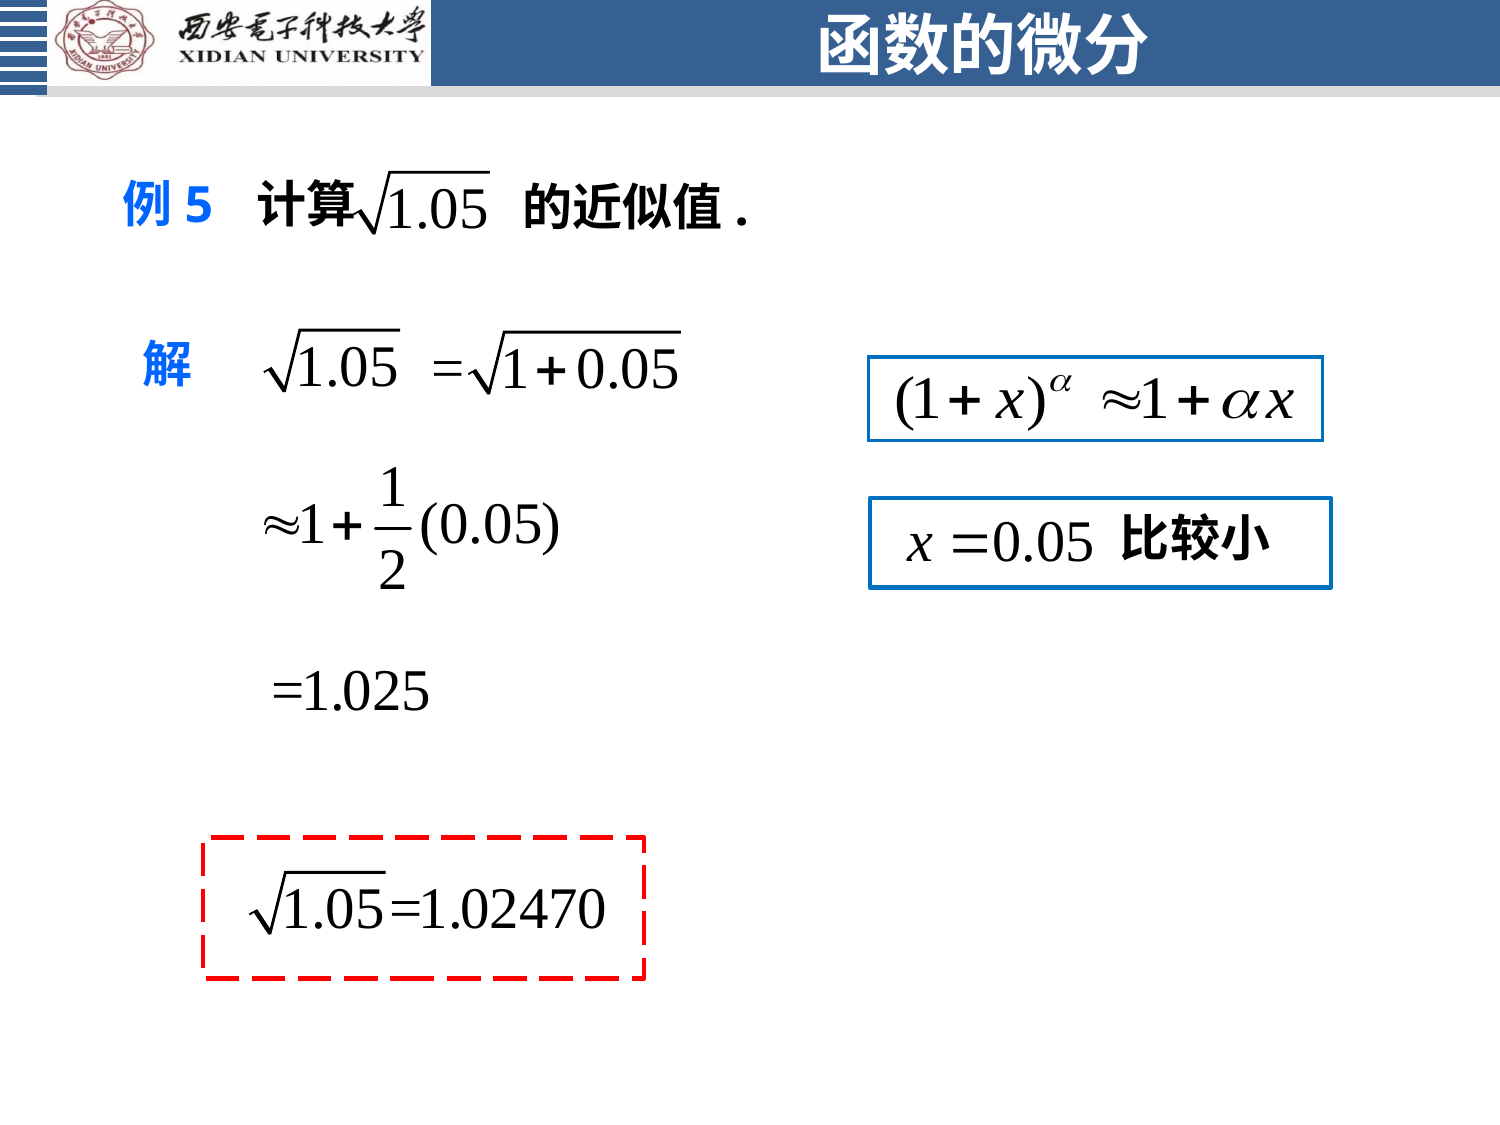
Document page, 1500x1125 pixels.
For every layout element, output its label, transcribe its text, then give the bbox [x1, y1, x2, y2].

title 函数的微分 [460, 0, 1500, 98]
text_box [869, 497, 1389, 588]
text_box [421, 319, 693, 409]
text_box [869, 358, 1321, 440]
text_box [202, 837, 645, 979]
text_box 解 [128, 324, 248, 400]
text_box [262, 656, 440, 726]
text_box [248, 449, 573, 603]
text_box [253, 317, 412, 407]
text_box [76, 148, 857, 250]
picture [47, 0, 430, 85]
